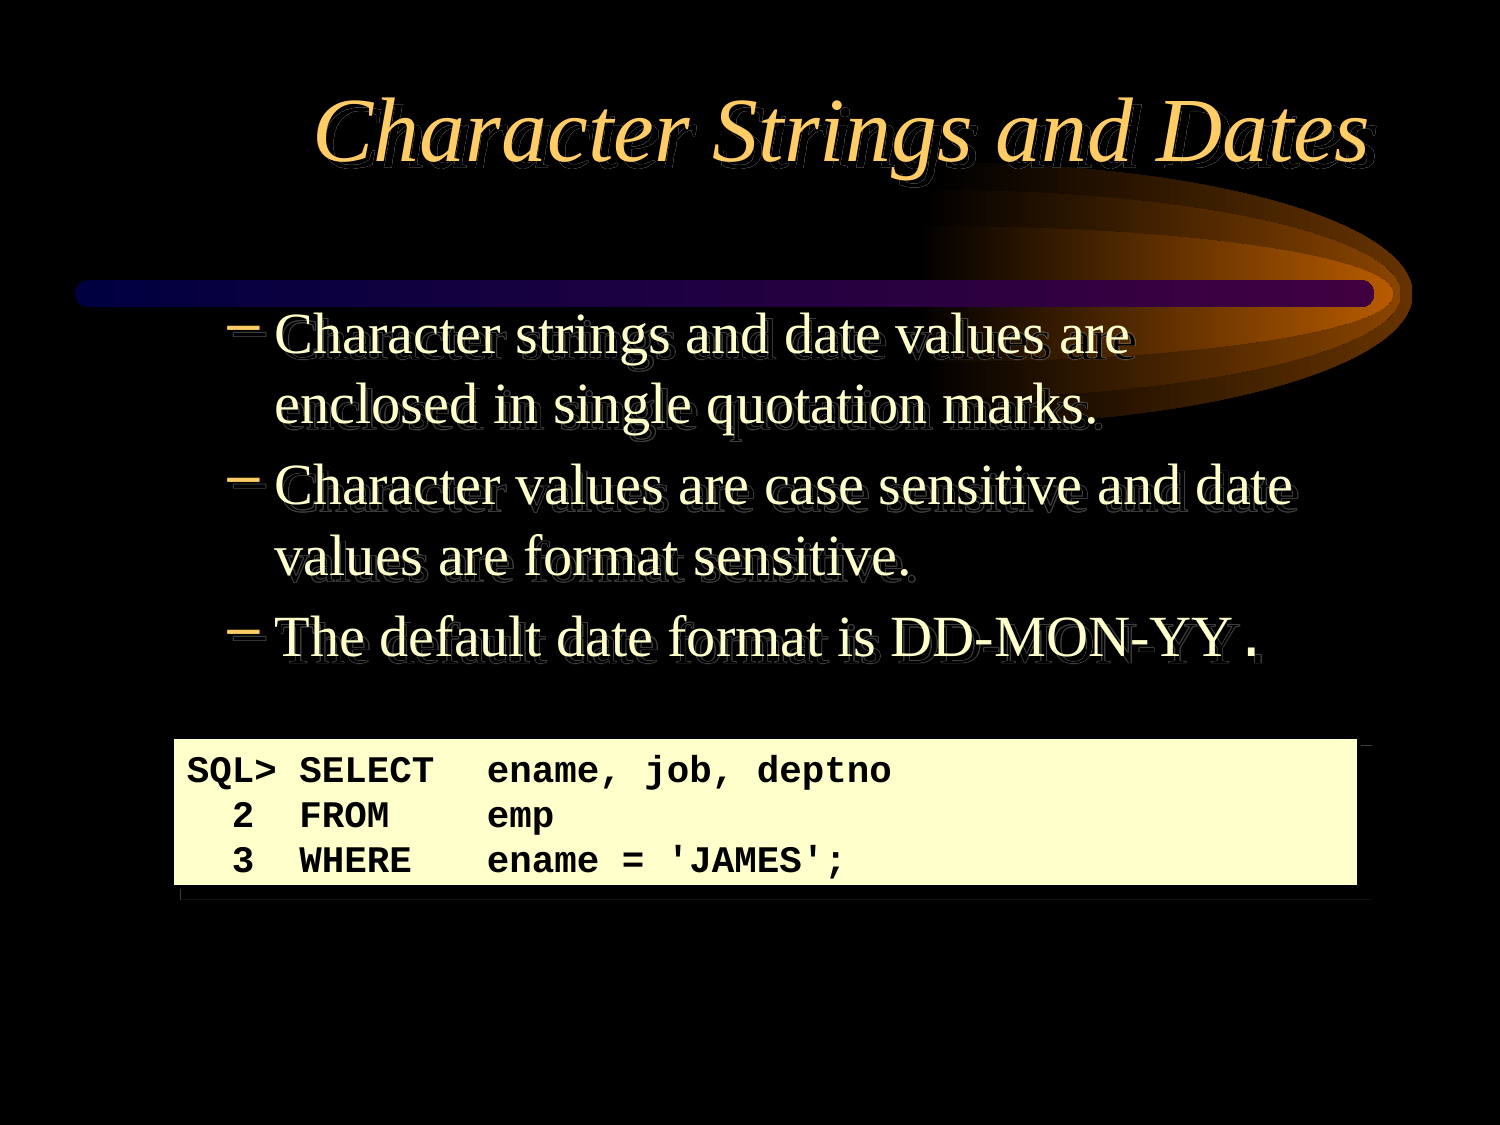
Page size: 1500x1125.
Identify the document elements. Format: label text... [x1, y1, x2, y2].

title Character Strings and Dates [112, 62, 1388, 250]
text_box SQL> SELECT ename, job, deptno 2 FROM emp 3 WHERE ename = 'JAMES'; [171, 736, 1360, 888]
list Character strings and date values are enclosed in single quotation marks. Character values are case sensitive and date values are format sensitive. The default date format is DD-MON-YY. [137, 287, 1349, 712]
